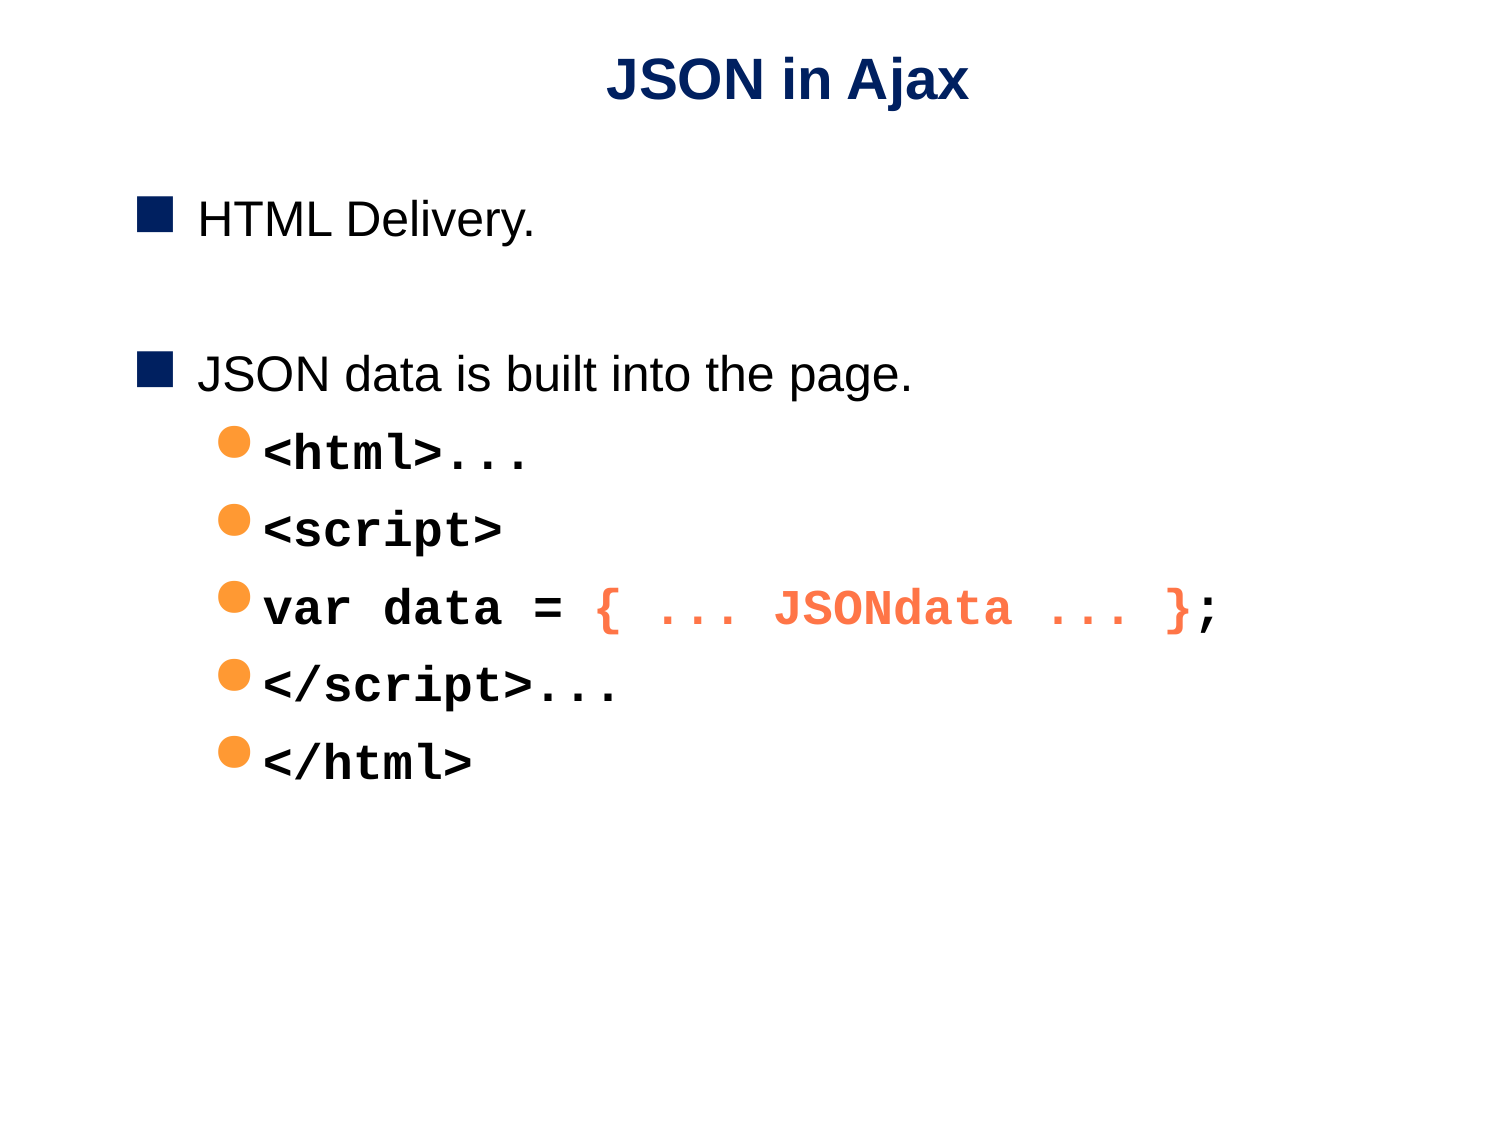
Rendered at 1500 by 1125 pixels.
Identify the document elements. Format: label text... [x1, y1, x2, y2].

list HTML Delivery. JSON data is built into the page. <html>... <script> var data = { ... JSONdata ... }; </script>... </html> [126, 179, 1391, 984]
title JSON in Ajax [125, 18, 1452, 120]
